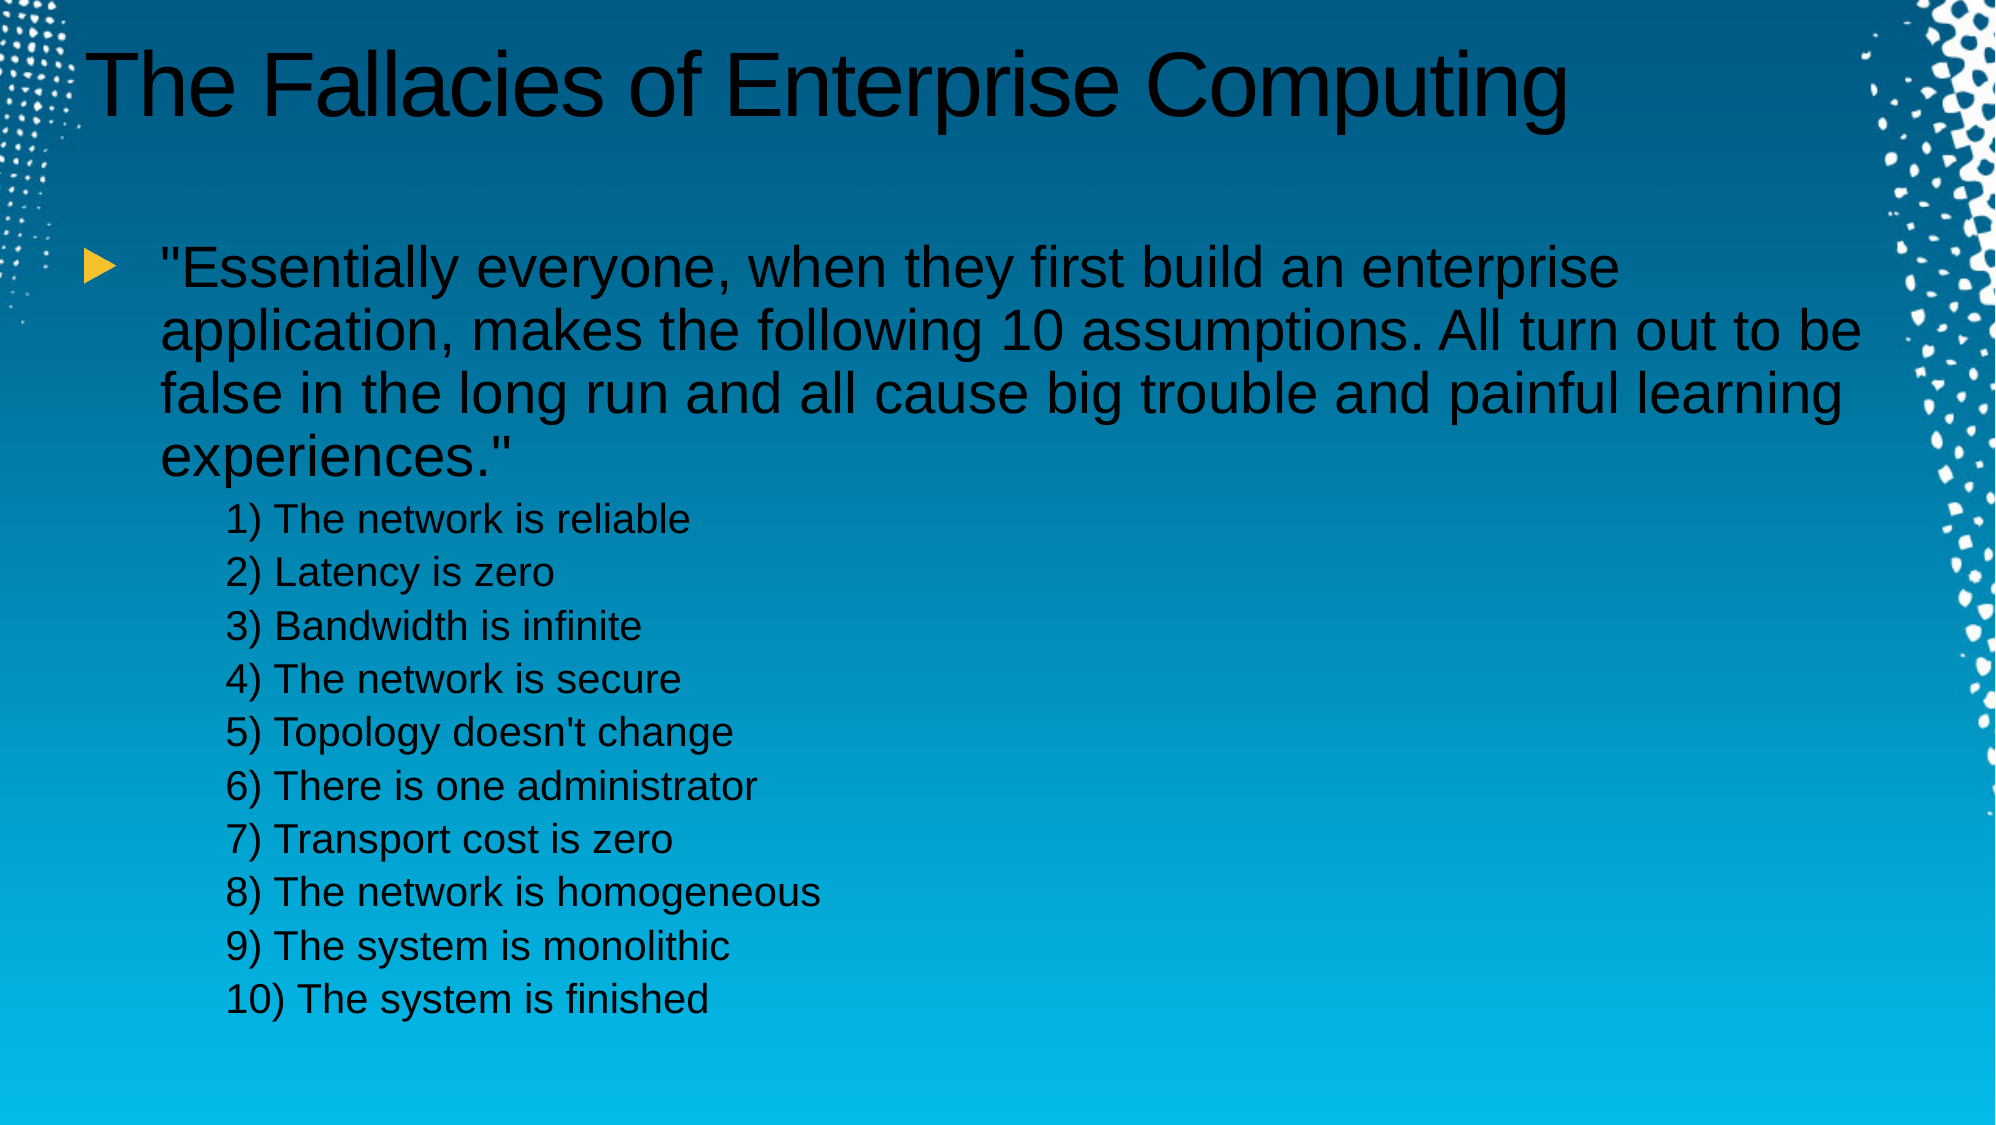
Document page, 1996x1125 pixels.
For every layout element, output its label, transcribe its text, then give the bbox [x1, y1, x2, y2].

picture [34, 101, 42, 111]
picture [1931, 379, 1944, 391]
picture [1951, 557, 1961, 573]
picture [16, 22, 23, 34]
picture [1938, 465, 1954, 483]
picture [18, 13, 26, 19]
picture [1990, 382, 1996, 391]
picture [1986, 492, 1996, 505]
picture [1978, 714, 1989, 729]
picture [1944, 413, 1954, 424]
picture [58, 32, 66, 41]
picture [1949, 301, 1958, 312]
picture [1959, 334, 1968, 344]
picture [1918, 200, 1930, 208]
picture [17, 129, 23, 136]
picture [42, 42, 49, 53]
picture [28, 42, 36, 54]
picture [1915, 367, 1926, 378]
picture [42, 31, 52, 39]
picture [1948, 502, 1963, 516]
picture [1956, 392, 1966, 402]
picture [6, 97, 12, 105]
picture [1921, 87, 1937, 99]
picture [1984, 691, 1996, 709]
picture [1910, 274, 1916, 291]
picture [1951, 246, 1961, 256]
picture [3, 10, 11, 18]
picture [1917, 0, 1930, 8]
picture [1968, 312, 1981, 322]
picture [1969, 368, 1978, 380]
picture [1910, 164, 1919, 177]
list "Essentially everyone, when they first build an enterprise application, makes the following 10 assumptions. All turn out to be false in the long run and all cause big trouble and painful learning experiences." 1) The network is reliable 2) Latency is zero 3) Bandwidth is infinite 4) The network is secure 5) Topology doesn't change 6) There is one administrator 7) Transport cost is zero 8) The network is homogeneous 9) The system is monolithic 10) The system is finished [84, 237, 1910, 1070]
picture [33, 88, 42, 96]
picture [1937, 324, 1948, 332]
picture [1968, 570, 1982, 583]
picture [1965, 625, 1981, 642]
picture [18, 0, 29, 6]
picture [1988, 438, 1996, 448]
picture [24, 72, 32, 82]
picture [1974, 517, 1983, 527]
picture [1987, 747, 1996, 765]
picture [1931, 177, 1942, 189]
picture [54, 76, 60, 83]
picture [42, 15, 54, 25]
picture [1922, 141, 1931, 155]
picture [1964, 481, 1974, 492]
picture [1984, 547, 1996, 561]
picture [29, 27, 38, 38]
picture [1976, 657, 1991, 676]
picture [1885, 152, 1898, 166]
picture [11, 55, 19, 64]
picture [1979, 404, 1988, 414]
picture [1966, 426, 1976, 436]
picture [41, 59, 47, 67]
picture [1926, 291, 1937, 297]
picture [30, 14, 40, 23]
picture [1959, 535, 1973, 550]
picture [1959, 589, 1972, 607]
picture [1931, 0, 1996, 306]
picture [0, 155, 5, 163]
picture [47, 0, 57, 10]
picture [1912, 109, 1921, 119]
picture [1924, 399, 1935, 415]
picture [31, 131, 37, 138]
picture [1941, 213, 1952, 220]
picture [9, 84, 15, 91]
picture [1991, 582, 1996, 595]
picture [0, 24, 9, 33]
picture [26, 57, 34, 68]
picture [1923, 344, 1935, 358]
picture [33, 0, 42, 10]
picture [1946, 359, 1956, 366]
picture [1953, 187, 1967, 200]
picture [1942, 155, 1956, 167]
picture [1938, 269, 1949, 276]
picture [1926, 27, 1941, 45]
picture [1980, 349, 1988, 357]
picture [1976, 460, 1983, 469]
picture [1954, 445, 1964, 460]
picture [33, 116, 40, 124]
picture [1942, 525, 1952, 533]
picture [1931, 431, 1943, 449]
picture [1907, 223, 1914, 230]
picture [1894, 188, 1908, 198]
picture [1929, 235, 1939, 241]
picture [13, 41, 25, 49]
picture [0, 40, 9, 45]
picture [1911, 309, 1925, 326]
picture [56, 47, 64, 55]
picture [1989, 321, 1996, 339]
picture [1916, 257, 1928, 264]
picture [38, 74, 47, 80]
picture [1934, 122, 1946, 133]
picture [1977, 604, 1996, 620]
picture [85, 249, 114, 282]
picture [16, 143, 21, 151]
picture [1970, 683, 1981, 694]
picture [55, 62, 62, 69]
picture [1987, 637, 1996, 652]
picture [1959, 278, 1972, 291]
picture [10, 69, 17, 78]
title The Fallacies of Enterprise Computing [84, 37, 1910, 138]
